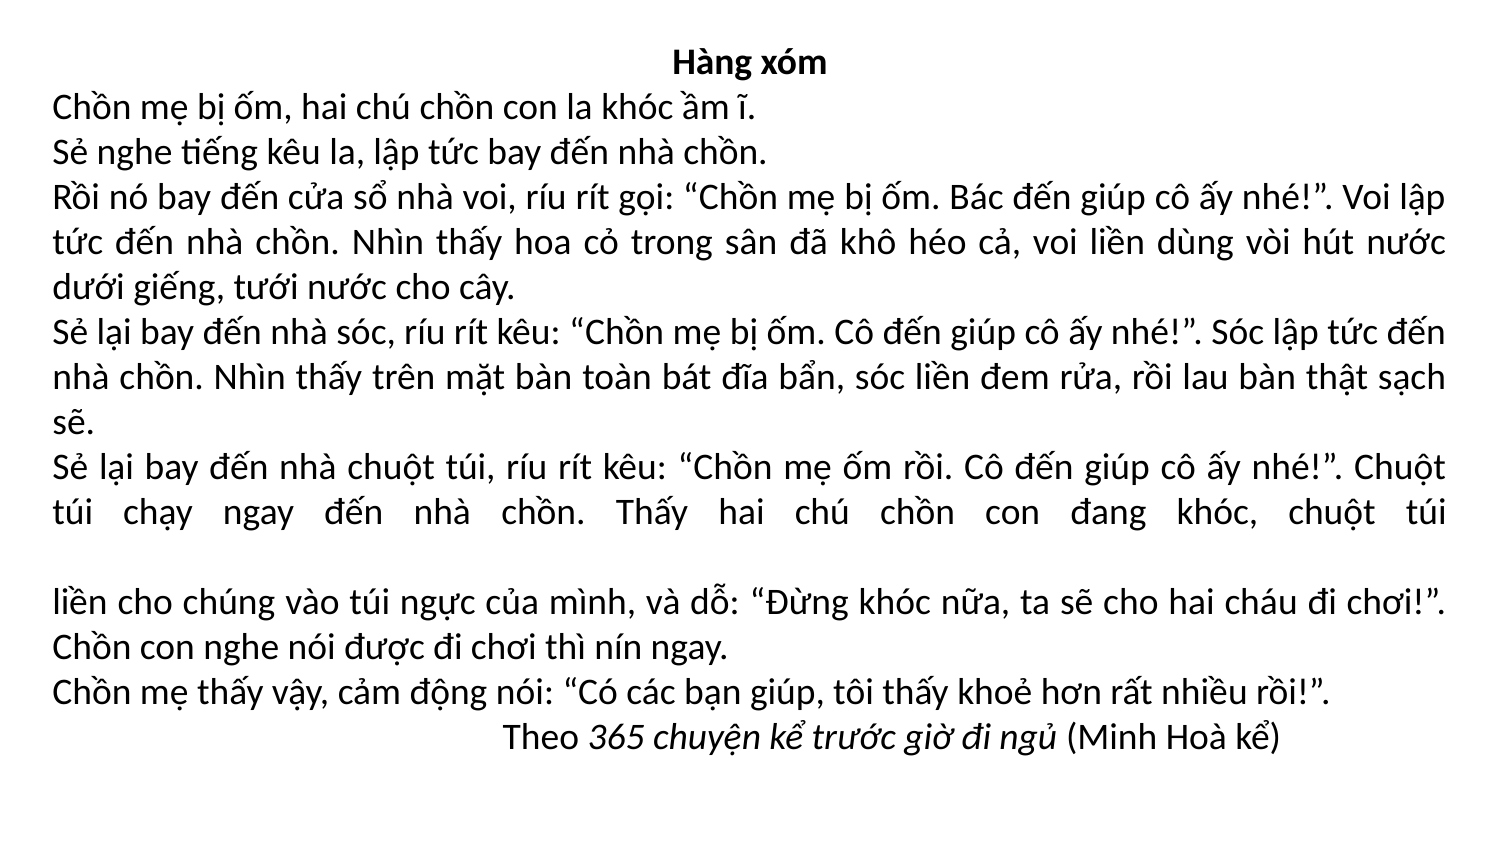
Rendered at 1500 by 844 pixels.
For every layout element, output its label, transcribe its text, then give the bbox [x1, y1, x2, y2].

text_box Hàng xóm Chồn mẹ bị ốm, hai chú chồn con la khóc ầm ĩ. Sẻ nghe tiếng kêu la, lập tức bay đến nhà chồn. Rồi nó bay đến cửa sổ nhà voi, ríu rít gọi: “Chồn mẹ bị ốm. Bác đến giúp cô ấy nhé!”. Voi lập tức đến nhà chồn. Nhìn thấy hoa cỏ trong sân đã khô héo cả, voi liền dùng vòi hút nước dưới giếng, tưới nước cho cây. Sẻ lại bay đến nhà sóc, ríu rít kêu: “Chồn mẹ bị ốm. Cô đến giúp cô ấy nhé!”. Sóc lập tức đến nhà chồn. Nhìn thấy trên mặt bàn toàn bát đĩa bẩn, sóc liền đem rửa, rồi lau bàn thật sạch sẽ. Sẻ lại bay đến nhà chuột túi, ríu rít kêu: “Chồn mẹ ốm rồi. Cô đến giúp cô ấy nhé!”. Chuột túi chạy ngay đến nhà chồn. Thấy hai chú chồn con đang khóc, chuột túi liền cho chúng vào túi ngực của mình, và dỗ: “Đừng khóc nữa, ta sẽ cho hai cháu đi chơi!”. Chồn con nghe nói được đi chơi thì nín ngay. Chồn mẹ thấy vậy, cảm động nói: “Có các bạn giúp, tôi thấy khoẻ hơn rất nhiều rồi!”. Theo 365 chuyện kể trước giờ đi ngủ (Minh Hoà kể) [37, 29, 1463, 765]
